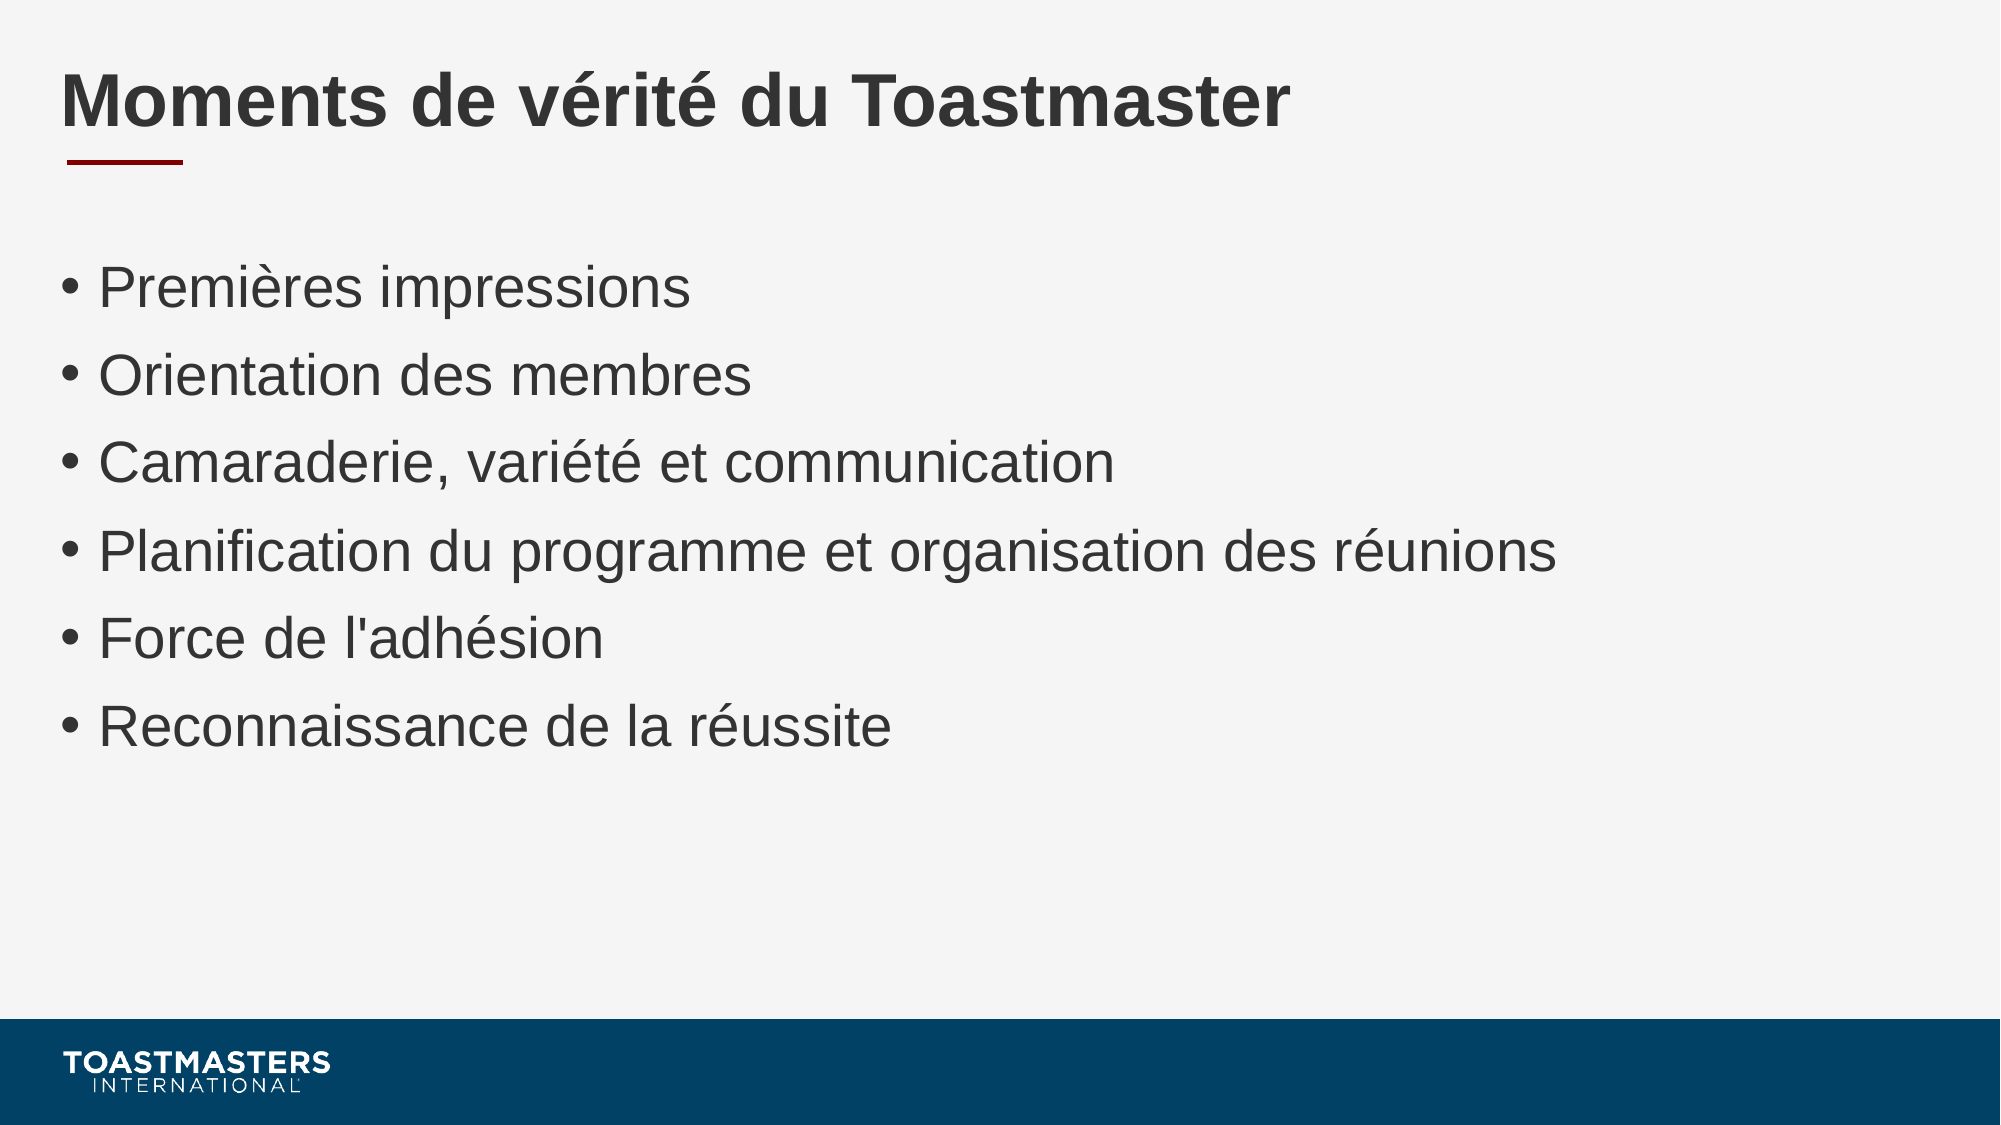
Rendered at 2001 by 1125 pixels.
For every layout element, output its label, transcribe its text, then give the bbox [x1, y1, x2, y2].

picture [51, 1036, 343, 1103]
title Moments de vérité du Toastmaster [45, 48, 1957, 155]
list Premières impressions Orientation des membres Camaraderie, variété et communication Planification du programme et organisation des réunions Force de l'adhésion Reconnaissance de la réussite [45, 249, 1957, 965]
